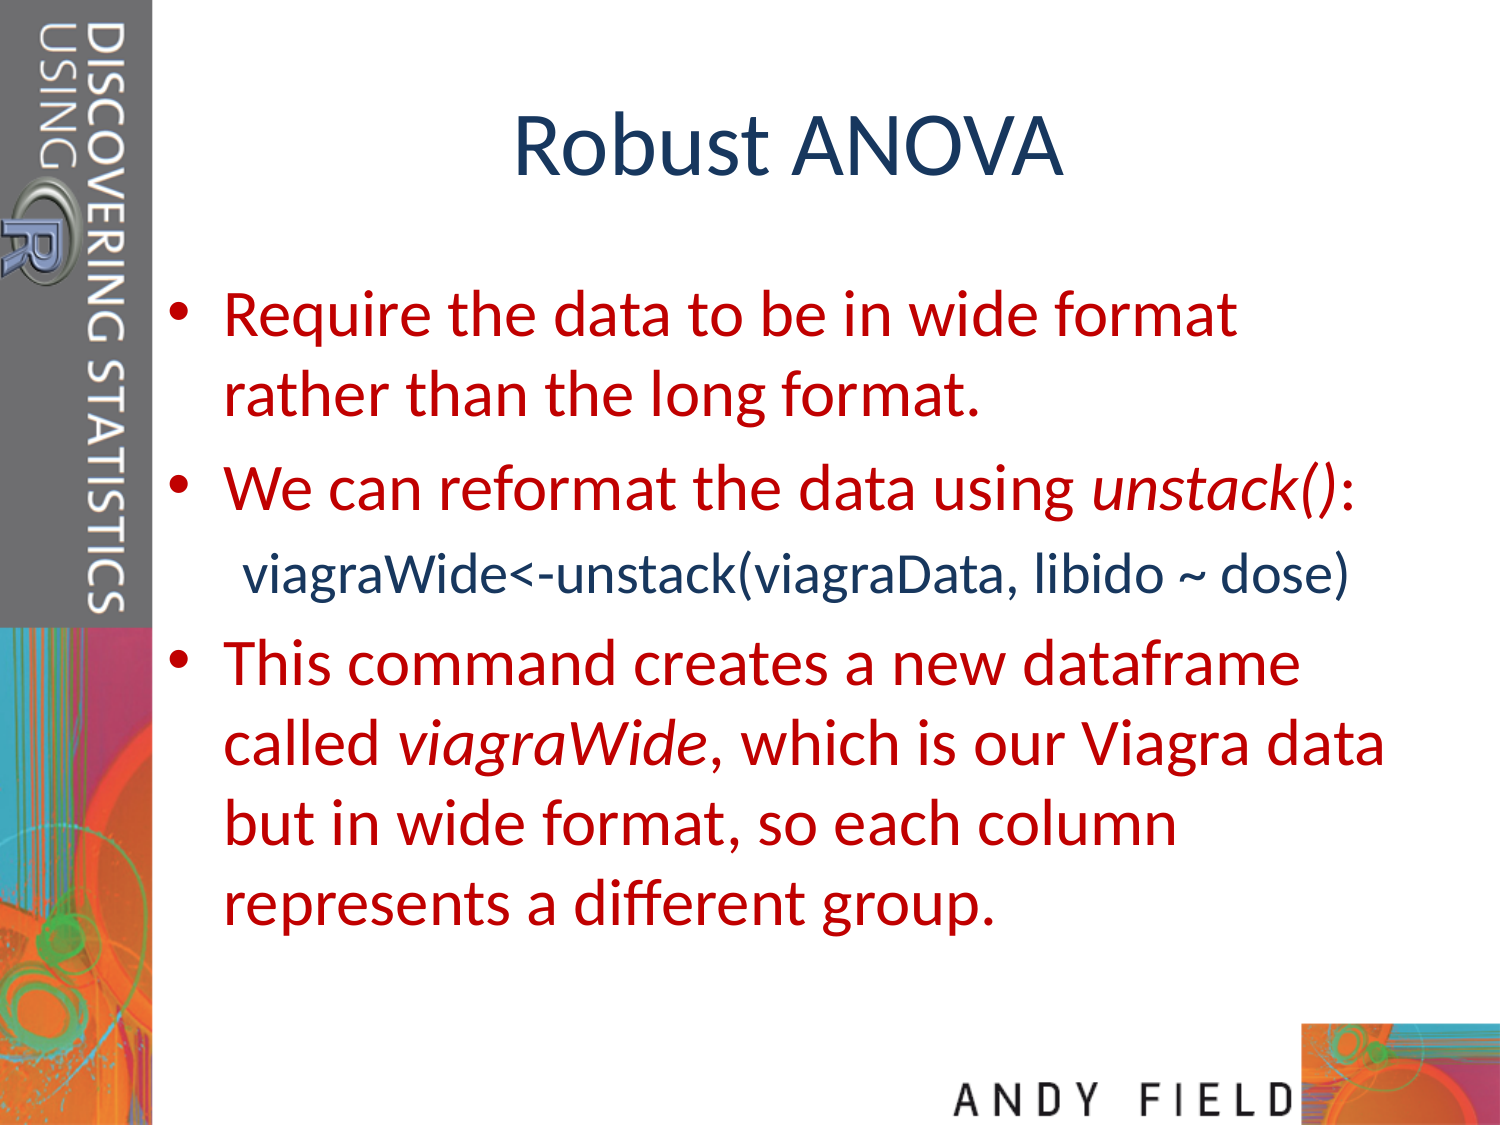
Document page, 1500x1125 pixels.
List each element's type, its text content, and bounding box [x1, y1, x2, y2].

title Robust ANOVA [152, 45, 1425, 233]
list Require the data to be in wide format rather than the long format. We can reformat the data using unstack(): viagraWide<-unstack(viagraData, libido ~ dose) This command creates a new dataframe called viagraWide, which is our Viagra data but in wide format, so each column represents a different group. [152, 262, 1425, 1005]
picture [0, 0, 1500, 1125]
